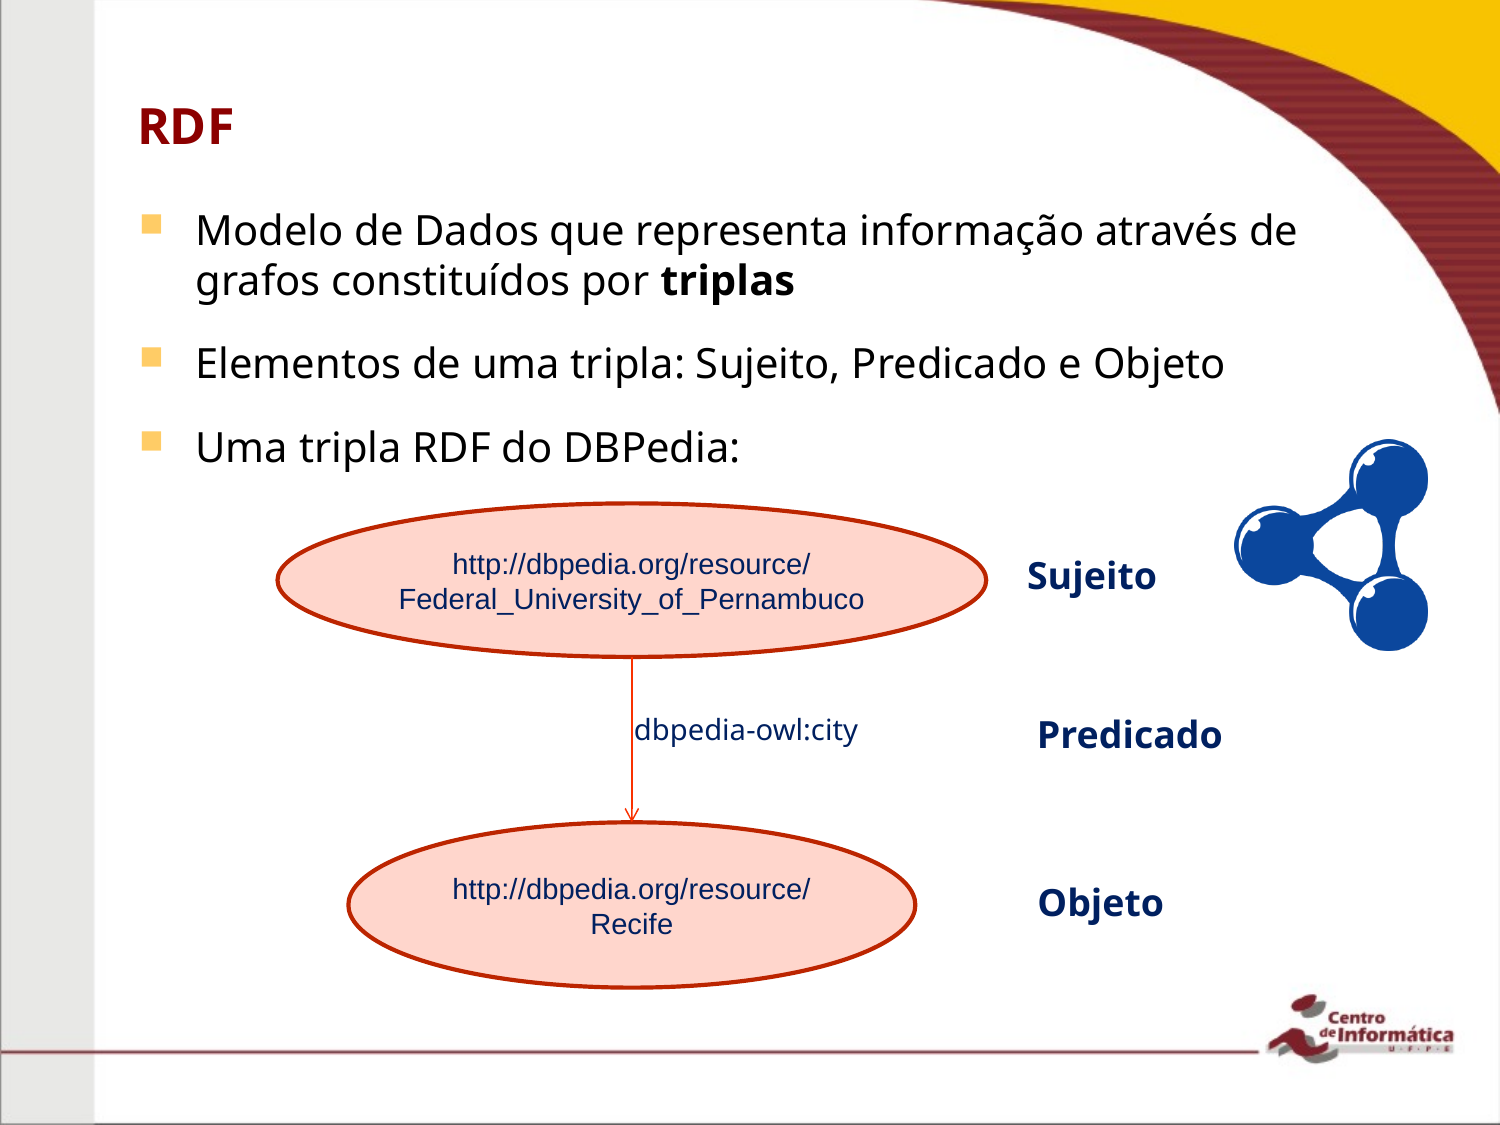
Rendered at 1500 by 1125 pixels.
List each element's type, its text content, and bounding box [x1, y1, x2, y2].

text_box http://dbpedia.org/resource/ Federal_University_of_Pernambuco [275, 501, 989, 660]
title RDF [122, 31, 1317, 219]
text_box Objeto [1022, 871, 1180, 932]
text_box Sujeito [1012, 544, 1173, 605]
text_box Predicado [1022, 704, 1238, 764]
text_box dbpedia-owl:city [619, 704, 627, 754]
text_box dbpedia-owl:city [637, 704, 873, 754]
list Modelo de Dados que representa informação através de grafos constituídos por triplas Elementos de uma tripla: Sujeito, Predicado e Objeto Uma tripla RDF do DBPedia: [124, 196, 1424, 955]
text_box http://dbpedia.org/resource/ Recife [346, 820, 918, 990]
picture [0, 0, 1500, 1125]
